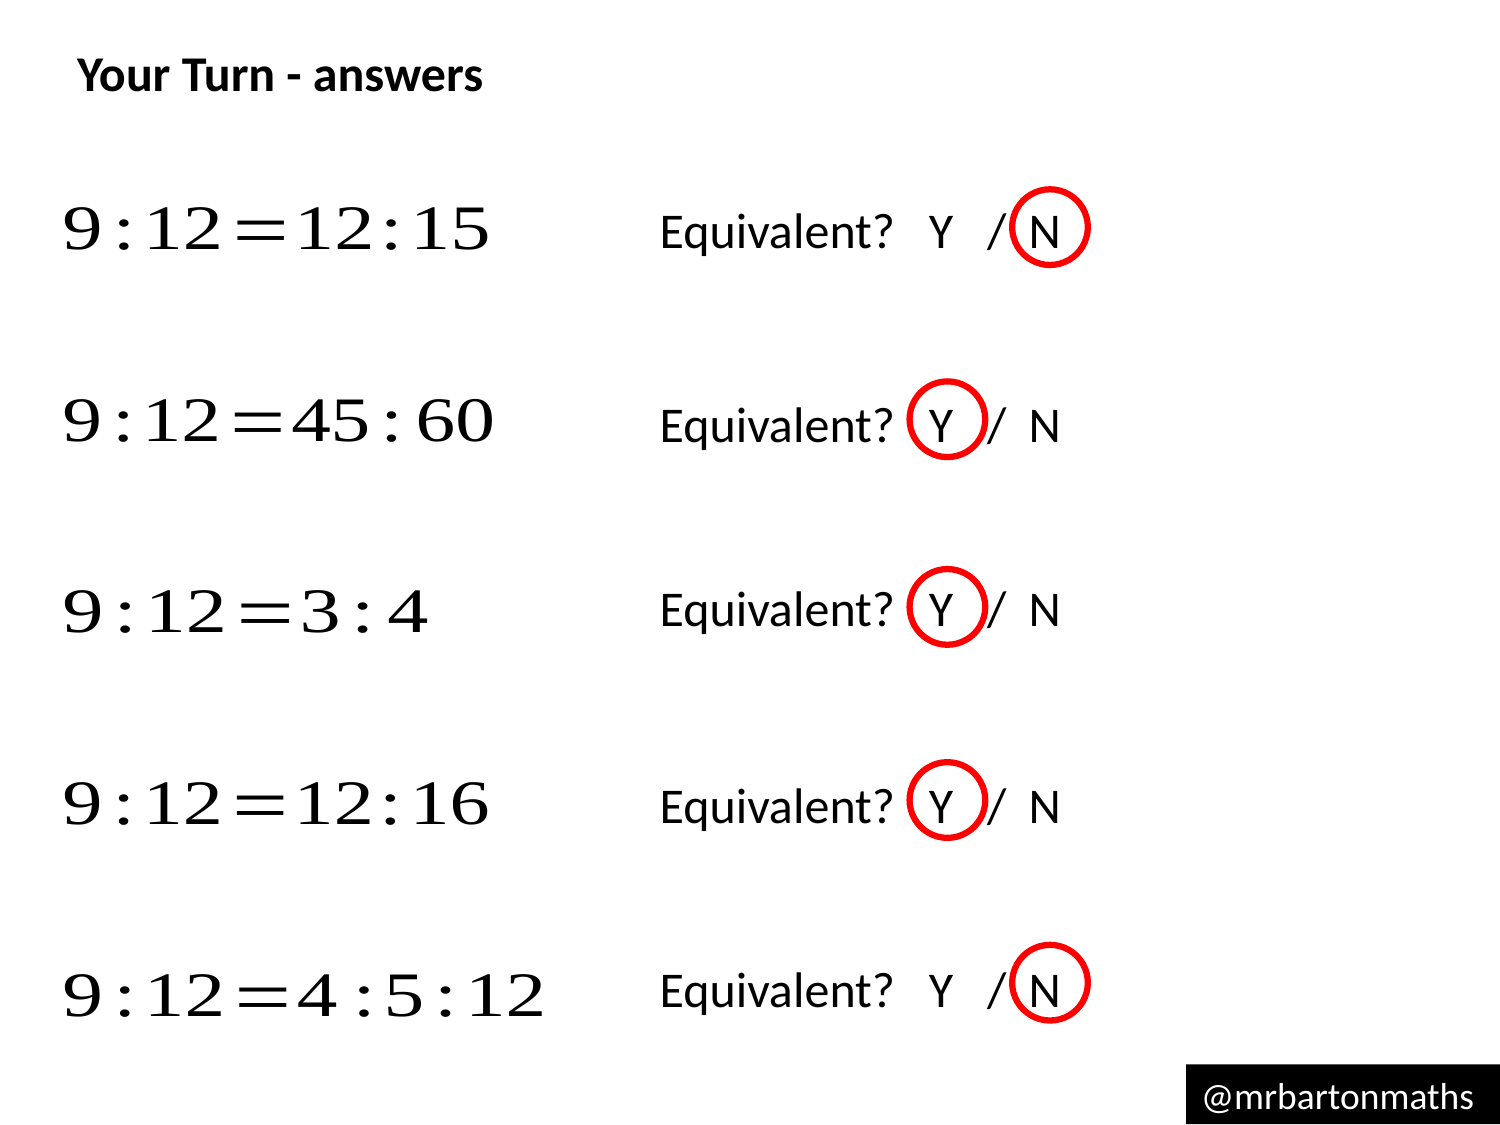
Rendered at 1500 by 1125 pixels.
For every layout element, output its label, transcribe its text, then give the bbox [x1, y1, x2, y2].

text_box [908, 380, 987, 459]
text_box Equivalent? Y / N [644, 385, 1088, 461]
text_box Equivalent? Y / N [644, 190, 1041, 266]
text_box Equivalent? Y / N [1059, 239, 1088, 266]
text_box Equivalent? Y / N [960, 569, 1088, 644]
text_box [1011, 188, 1089, 267]
text_box [908, 761, 987, 839]
text_box [1011, 943, 1089, 1022]
text_box [908, 568, 987, 646]
text_box Your Turn - answers [62, 34, 506, 110]
text_box Equivalent? Y / N [644, 949, 1088, 1025]
text_box @mrbartonmaths [1186, 1064, 1500, 1125]
text_box Equivalent? Y / N [644, 569, 935, 644]
text_box Equivalent? Y / N [1065, 190, 1088, 215]
text_box Equivalent? Y / N [644, 766, 1088, 841]
